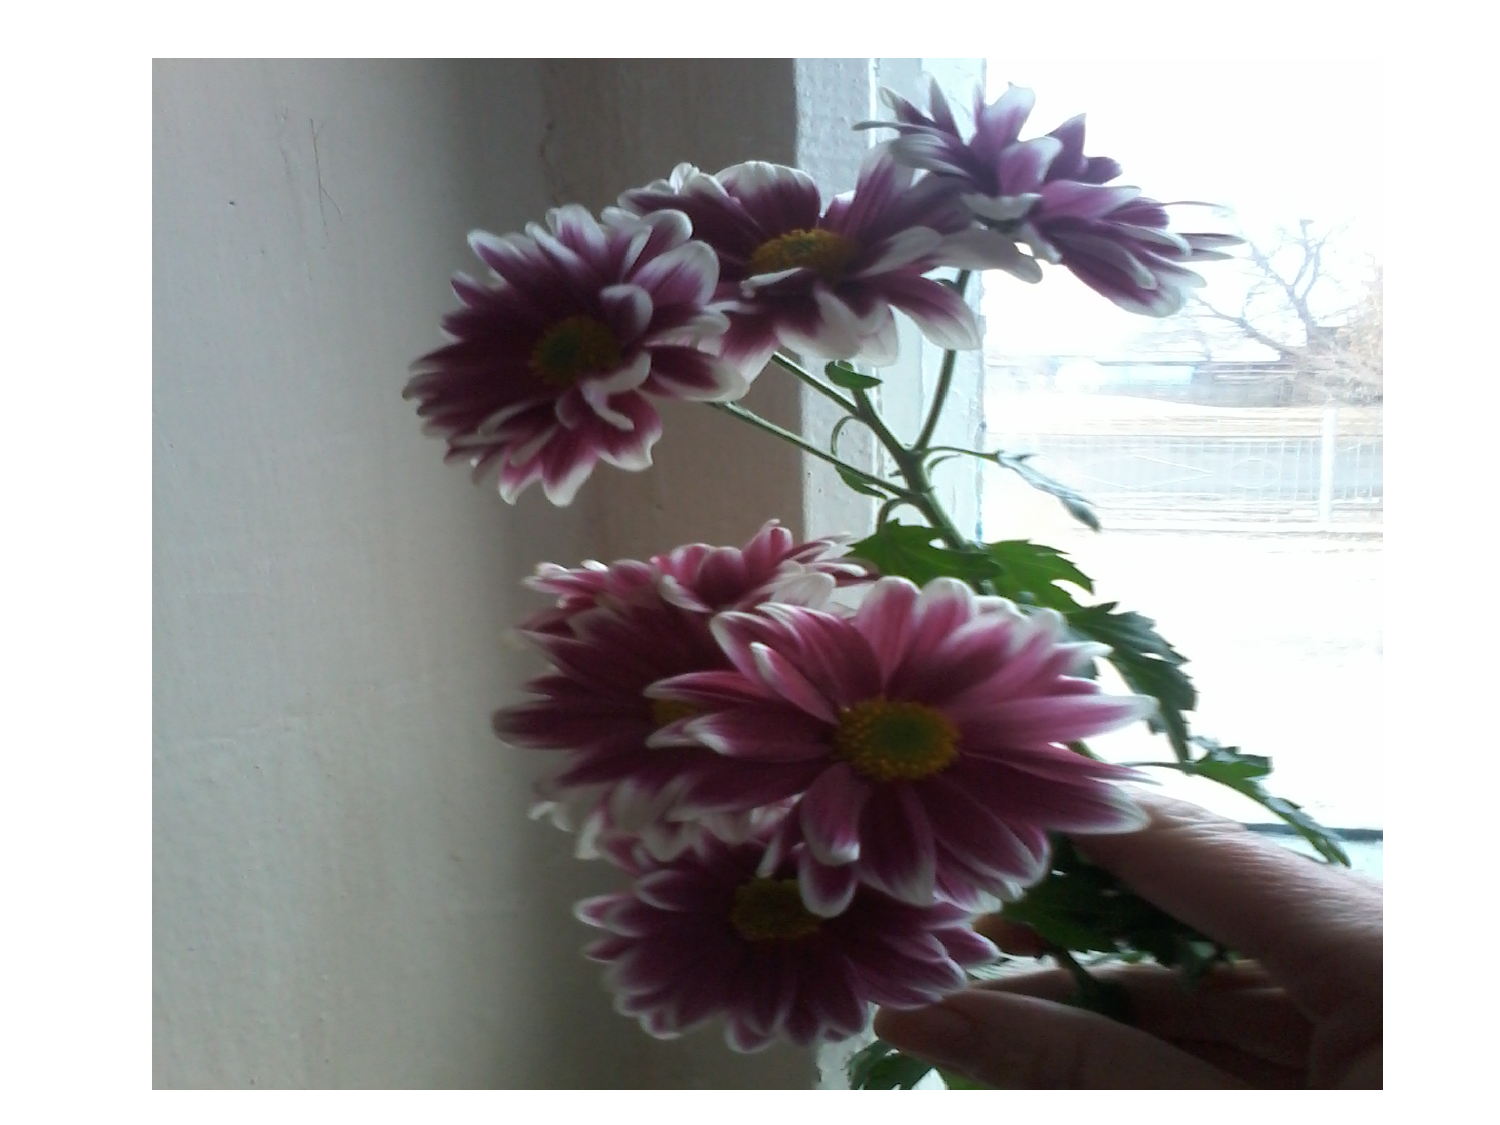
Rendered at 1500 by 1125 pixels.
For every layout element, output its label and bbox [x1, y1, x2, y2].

list [152, 58, 1383, 1091]
